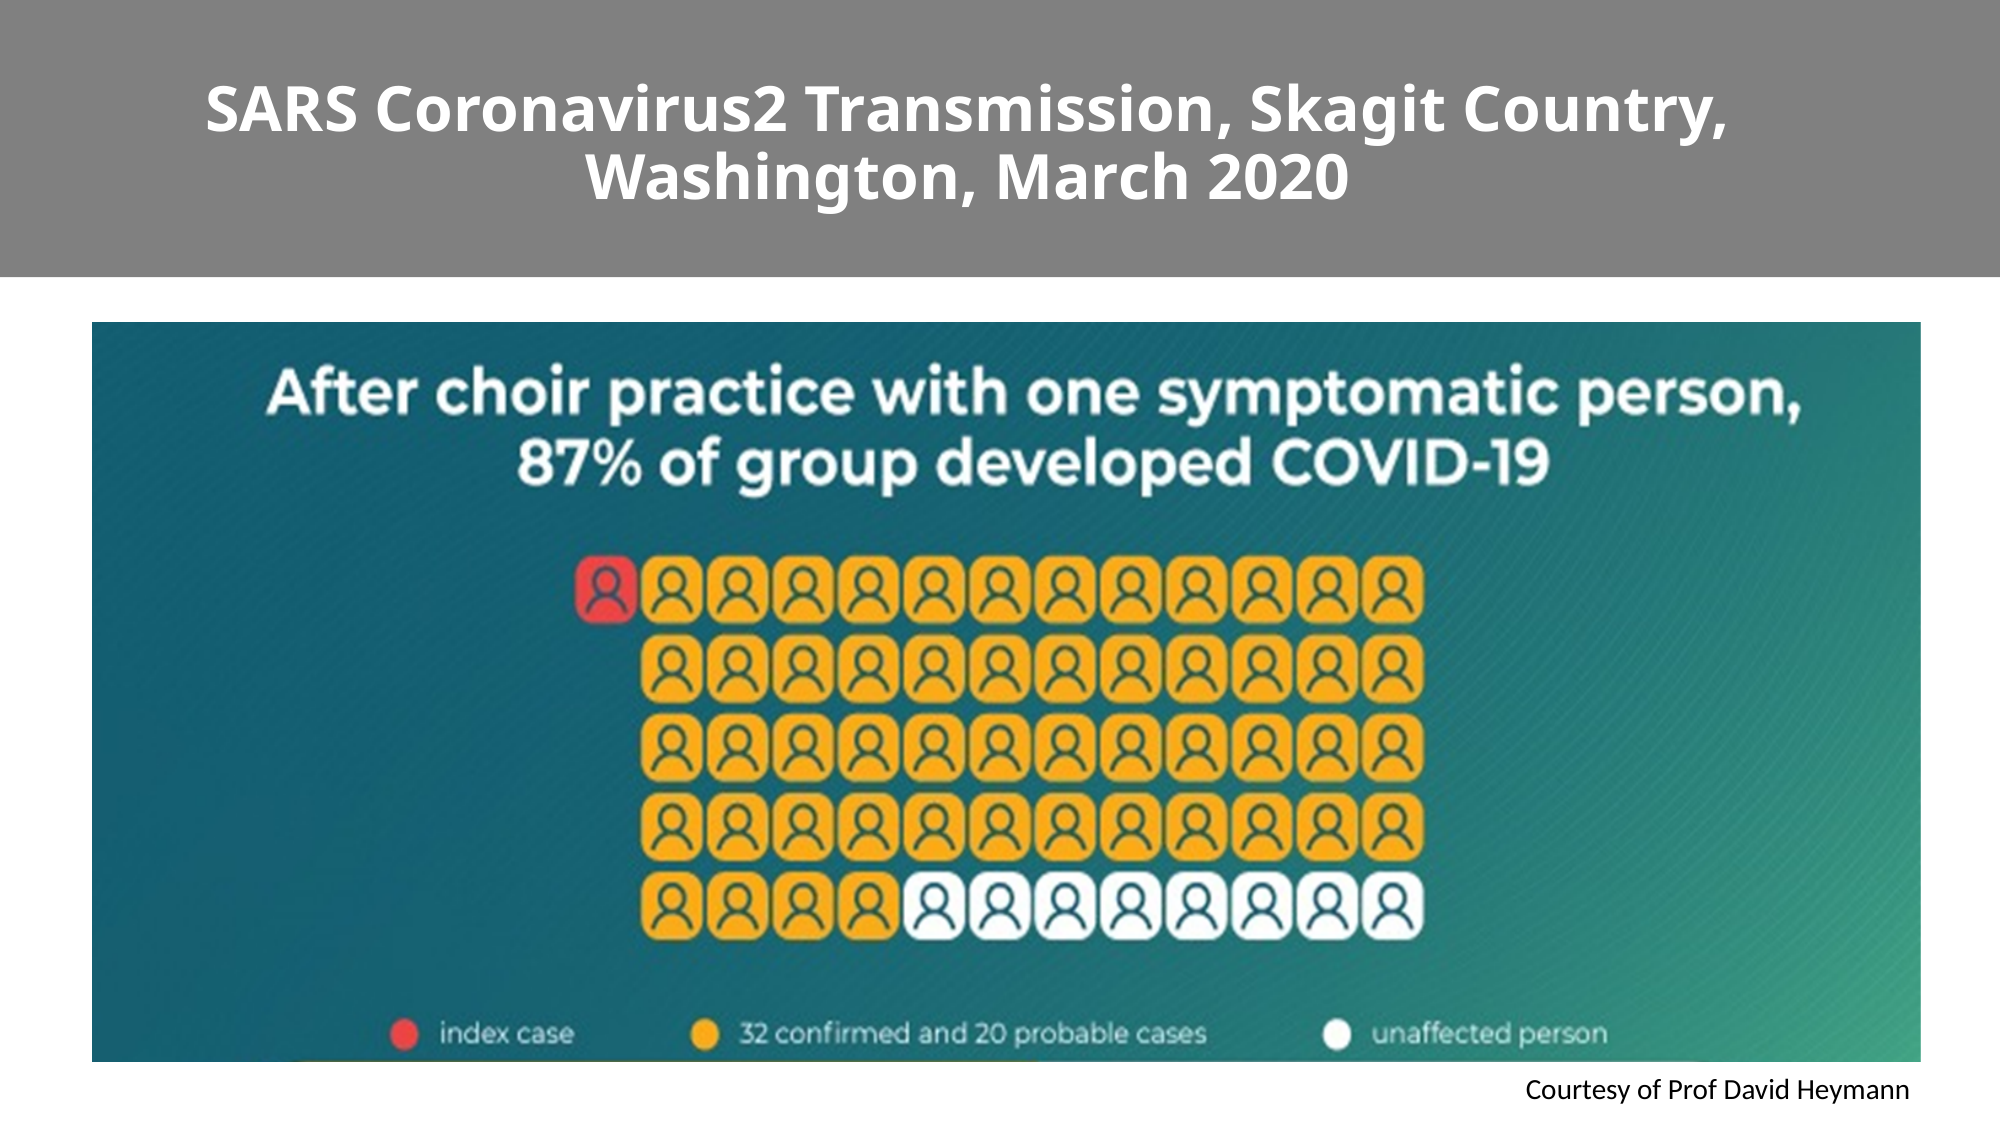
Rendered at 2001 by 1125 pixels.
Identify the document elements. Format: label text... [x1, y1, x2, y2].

text_box Courtesy of Prof David Heymann [1511, 1062, 1926, 1113]
title SARS Coronavirus2 Transmission, Skagit Country, Washington, March 2020 [67, 36, 1869, 255]
text_box [0, 0, 2000, 278]
picture [92, 322, 1928, 1062]
